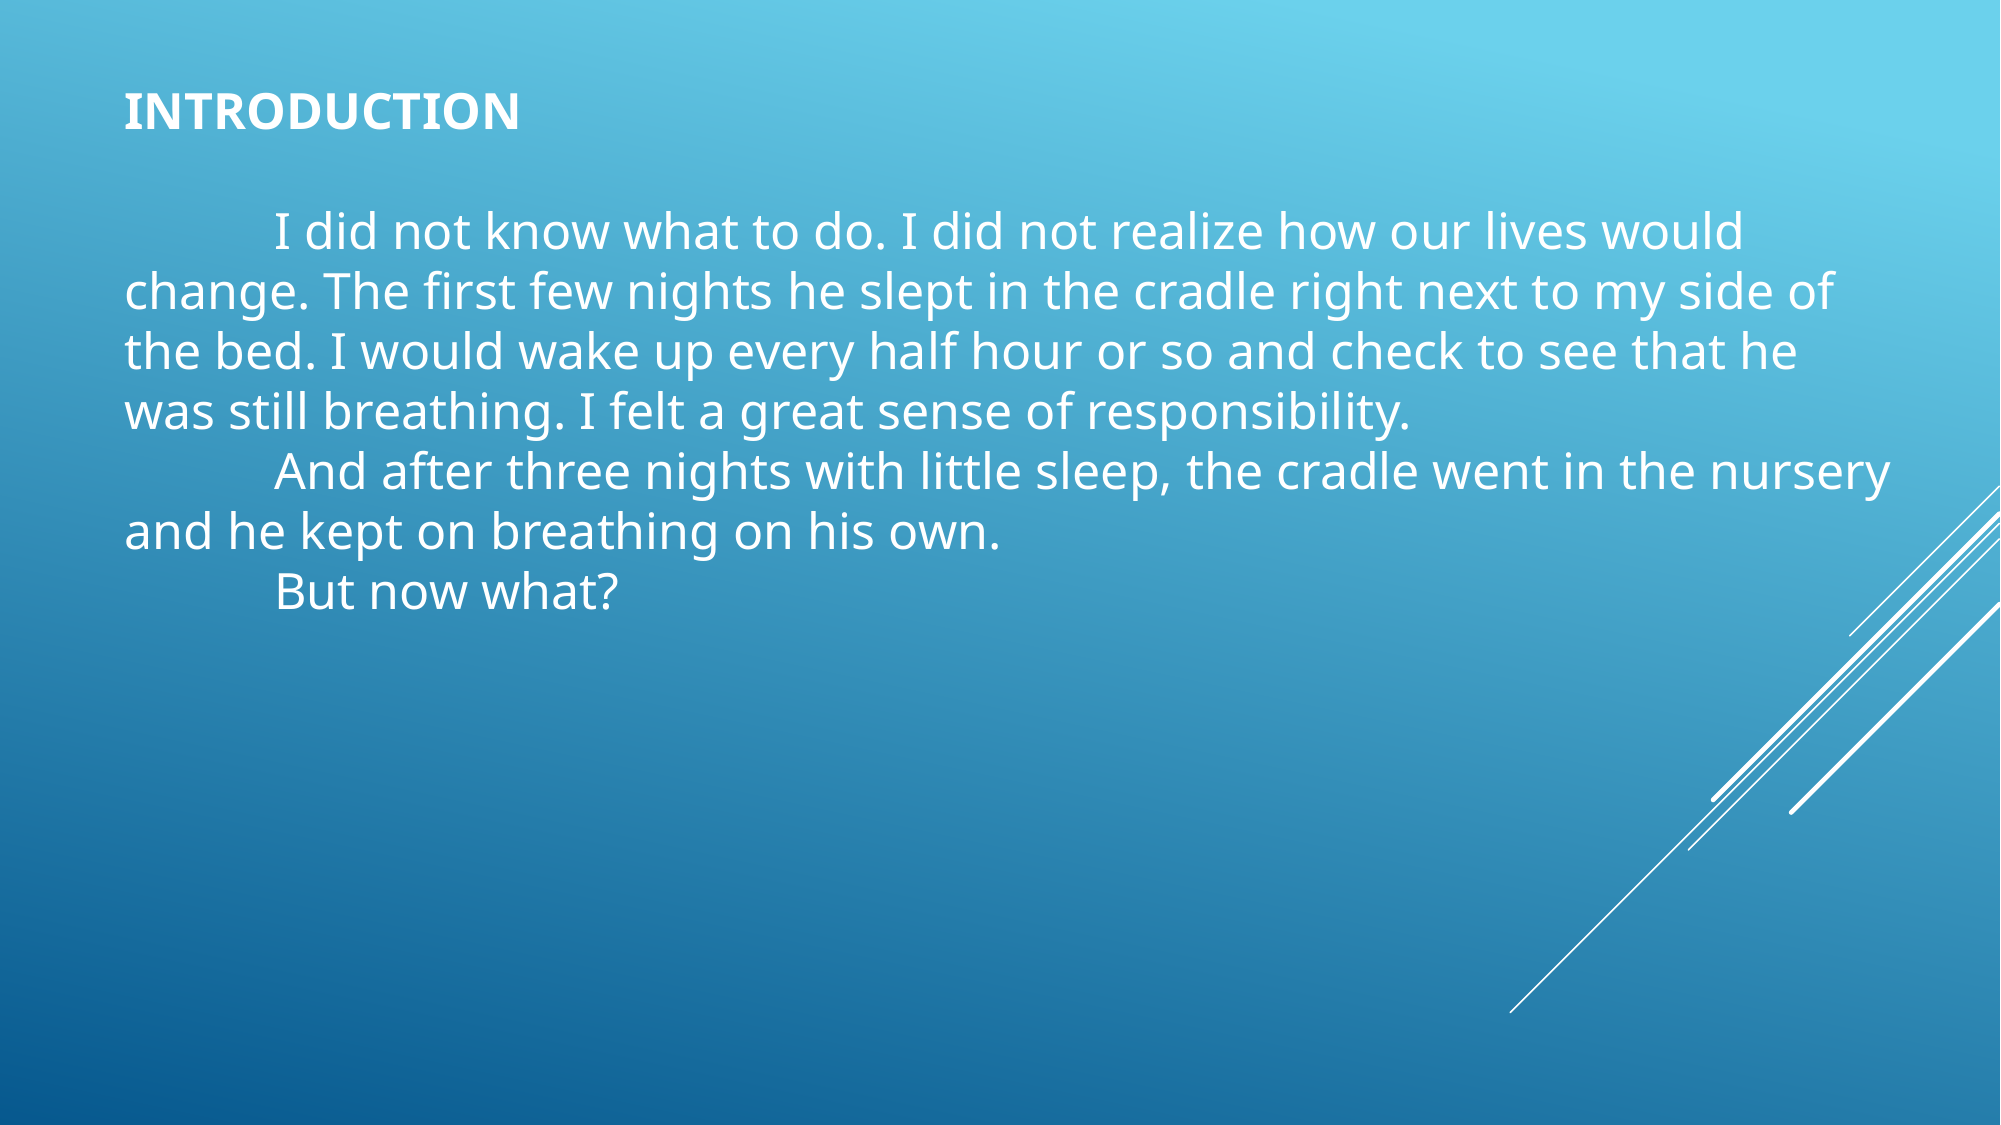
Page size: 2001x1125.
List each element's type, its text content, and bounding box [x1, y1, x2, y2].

text_box INTRODUCTION I did not know what to do. I did not realize how our lives would change. The first few nights he slept in the cradle right next to my side of the bed. I would wake up every half hour or so and check to see that he was still breathing. I felt a great sense of responsibility. And after three nights with little sleep, the cradle went in the nursery and he kept on breathing on his own. But now what? [109, 71, 1910, 627]
